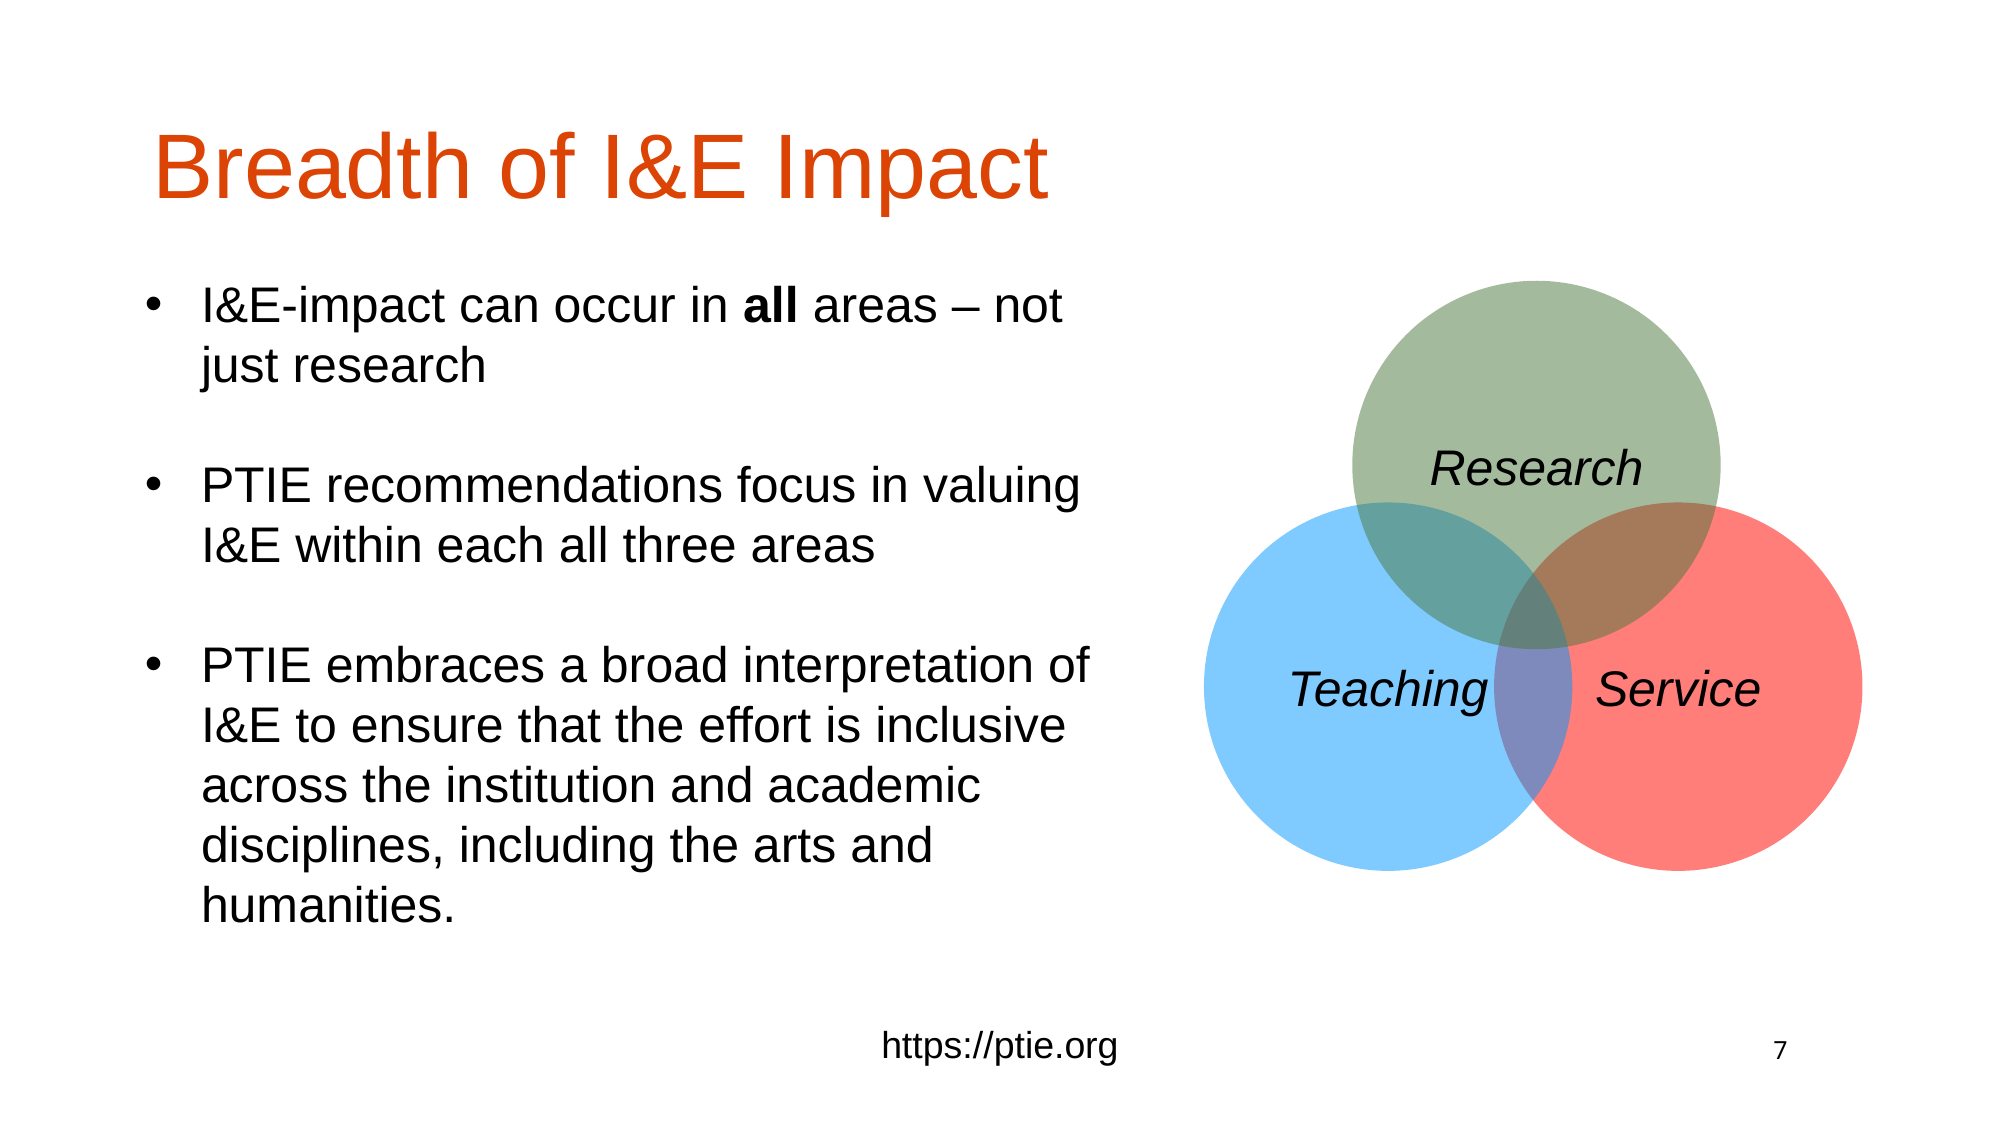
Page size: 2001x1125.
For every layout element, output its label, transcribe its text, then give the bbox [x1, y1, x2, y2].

text_box https://ptie.org [657, 1013, 1342, 1073]
text_box Teaching [1202, 504, 1574, 872]
slide_number 7 [1758, 1021, 1863, 1082]
text_box Service [1534, 505, 1864, 872]
text_box Research [1351, 279, 1722, 651]
text_box I&E-impact can occur in all areas – not just research PTIE recommendations focus in valuing I&E within each all three areas PTIE embraces a broad interpretation of I&E to ensure that the effort is inclusive across the institution and academic disciplines, including the arts and humanities. [130, 265, 1130, 940]
title Breadth of I&E Impact [137, 59, 1863, 278]
